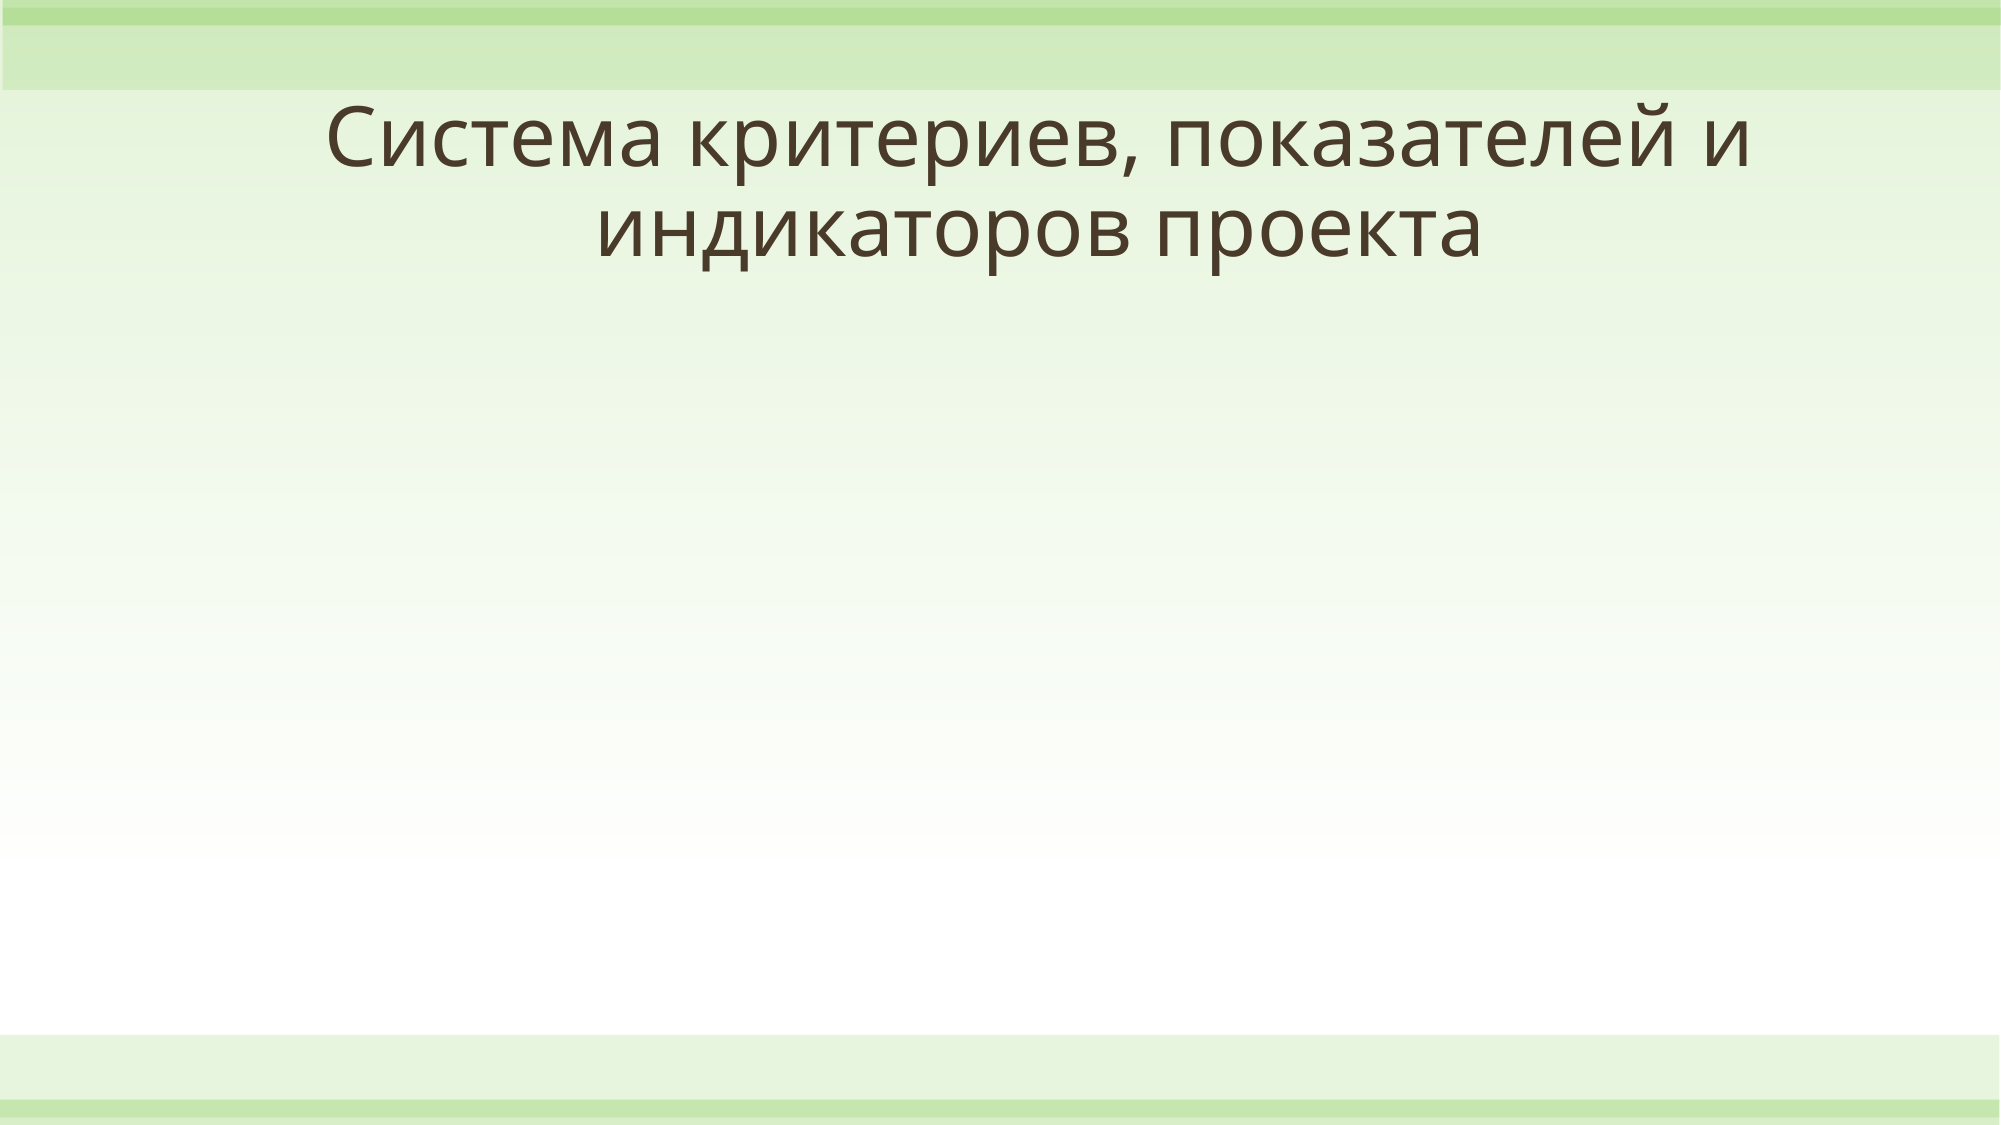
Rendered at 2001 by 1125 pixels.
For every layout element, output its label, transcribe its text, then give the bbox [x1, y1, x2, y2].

title Система критериев, показателей и индикаторов проекта [146, 100, 1934, 283]
